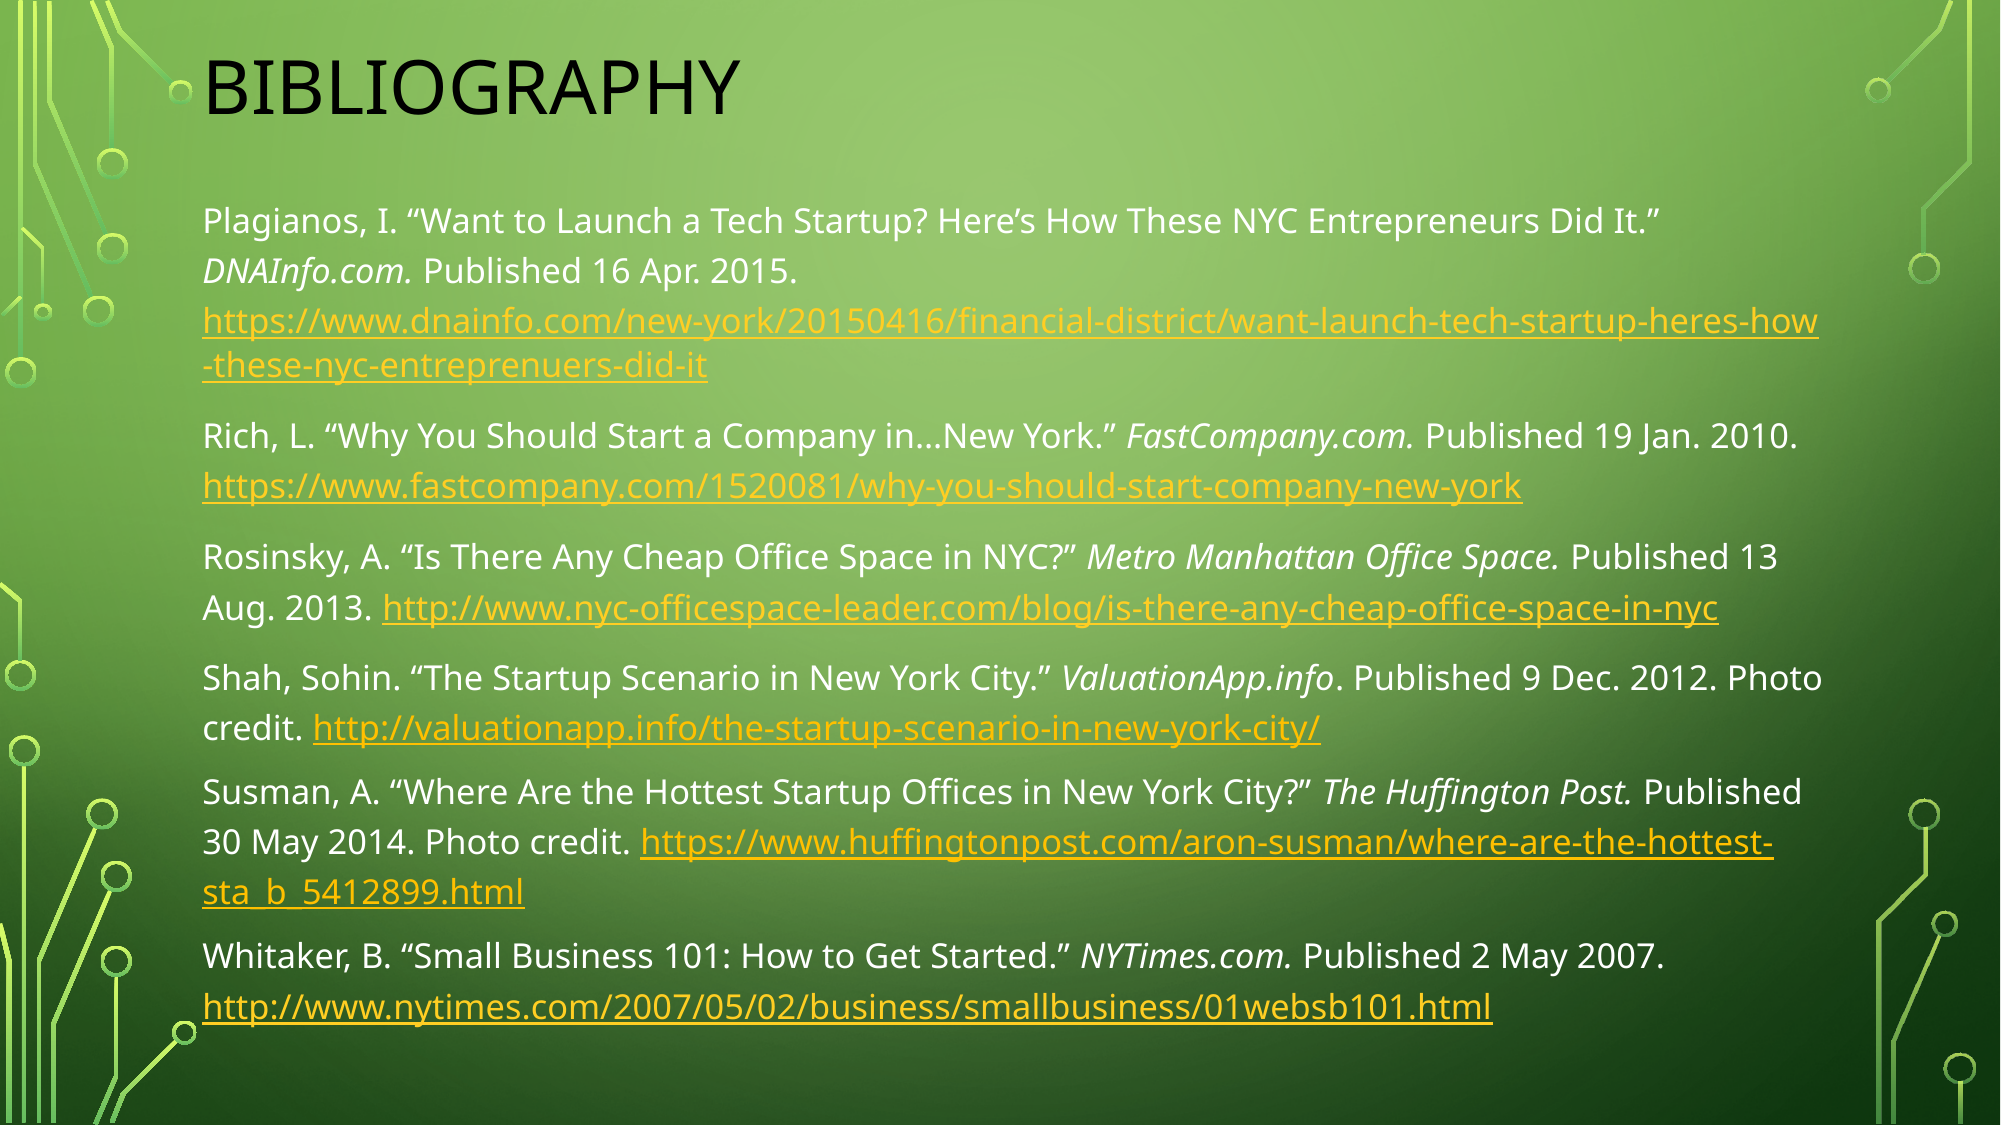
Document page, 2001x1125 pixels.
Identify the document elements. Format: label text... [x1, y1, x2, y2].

title bibliography [187, 0, 1813, 183]
list Plagianos, I. “Want to Launch a Tech Startup? Here’s How These NYC Entrepreneurs Did It.” DNAInfo.com. Published 16 Apr. 2015. https://www.dnainfo.com/new-york/20150416/financial-district/want-launch-tech-startup-heres-how-these-nyc-entreprenuers-did-it Rich, L. “Why You Should Start a Company in…New York.” FastCompany.com. Published 19 Jan. 2010. https://www.fastcompany.com/1520081/why-you-should-start-company-new-york Rosinsky, A. “Is There Any Cheap Office Space in NYC?” Metro Manhattan Office Space. Published 13 Aug. 2013. http://www.nyc-officespace-leader.com/blog/is-there-any-cheap-office-space-in-nyc Shah, Sohin. “The Startup Scenario in New York City.” ValuationApp.info. Published 9 Dec. 2012. Photo credit. http://valuationapp.info/the-startup-scenario-in-new-york-city/ Susman, A. “Where Are the Hottest Startup Offices in New York City?” The Huffington Post. Published 30 May 2014. Photo credit. https://www.huffingtonpost.com/aron-susman/where-are-the-hottest-sta_b_5412899.html Whitaker, B. “Small Business 101: How to Get Started.” NYTimes.com. Published 2 May 2007. http://www.nytimes.com/2007/05/02/business/smallbusiness/01websb101.html [187, 183, 1841, 1005]
